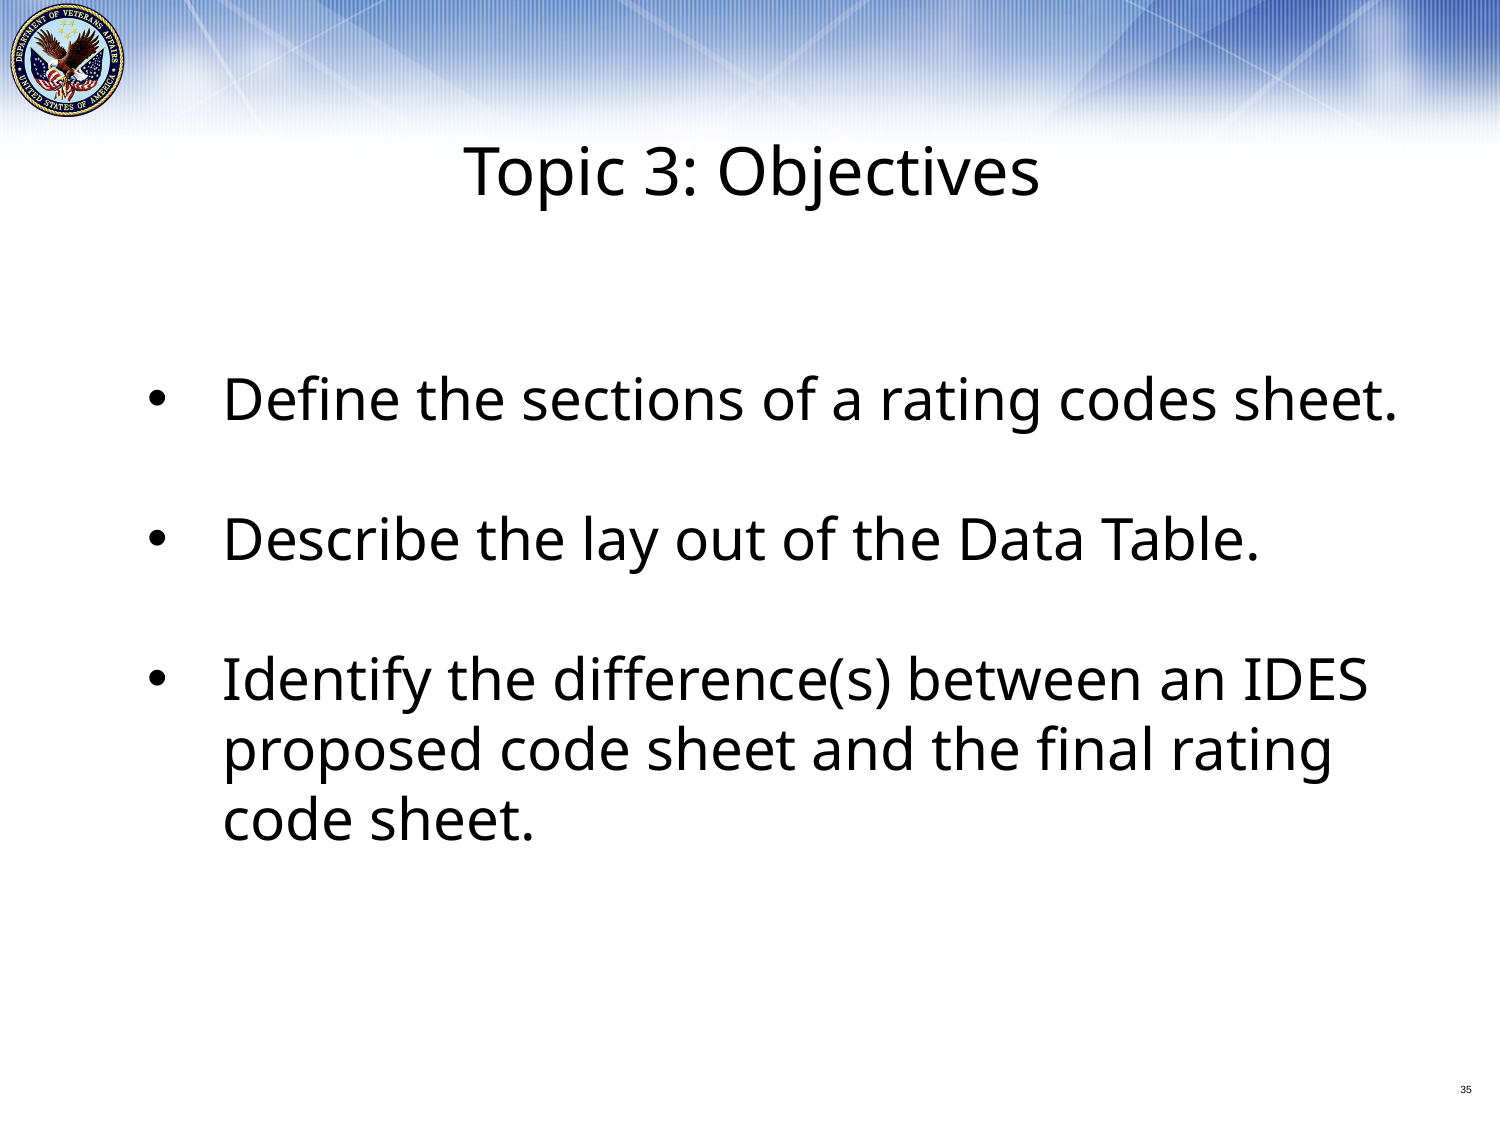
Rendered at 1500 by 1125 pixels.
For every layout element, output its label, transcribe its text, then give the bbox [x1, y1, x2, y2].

text_box Define the sections of a rating codes sheet. Describe the lay out of the Data Table. Identify the difference(s) between an IDES proposed code sheet and the final rating code sheet. [132, 354, 1453, 940]
text_box Topic 3: Objectives [448, 121, 1137, 216]
slide_number 35 [1136, 1083, 1487, 1125]
picture [0, 0, 1500, 1062]
